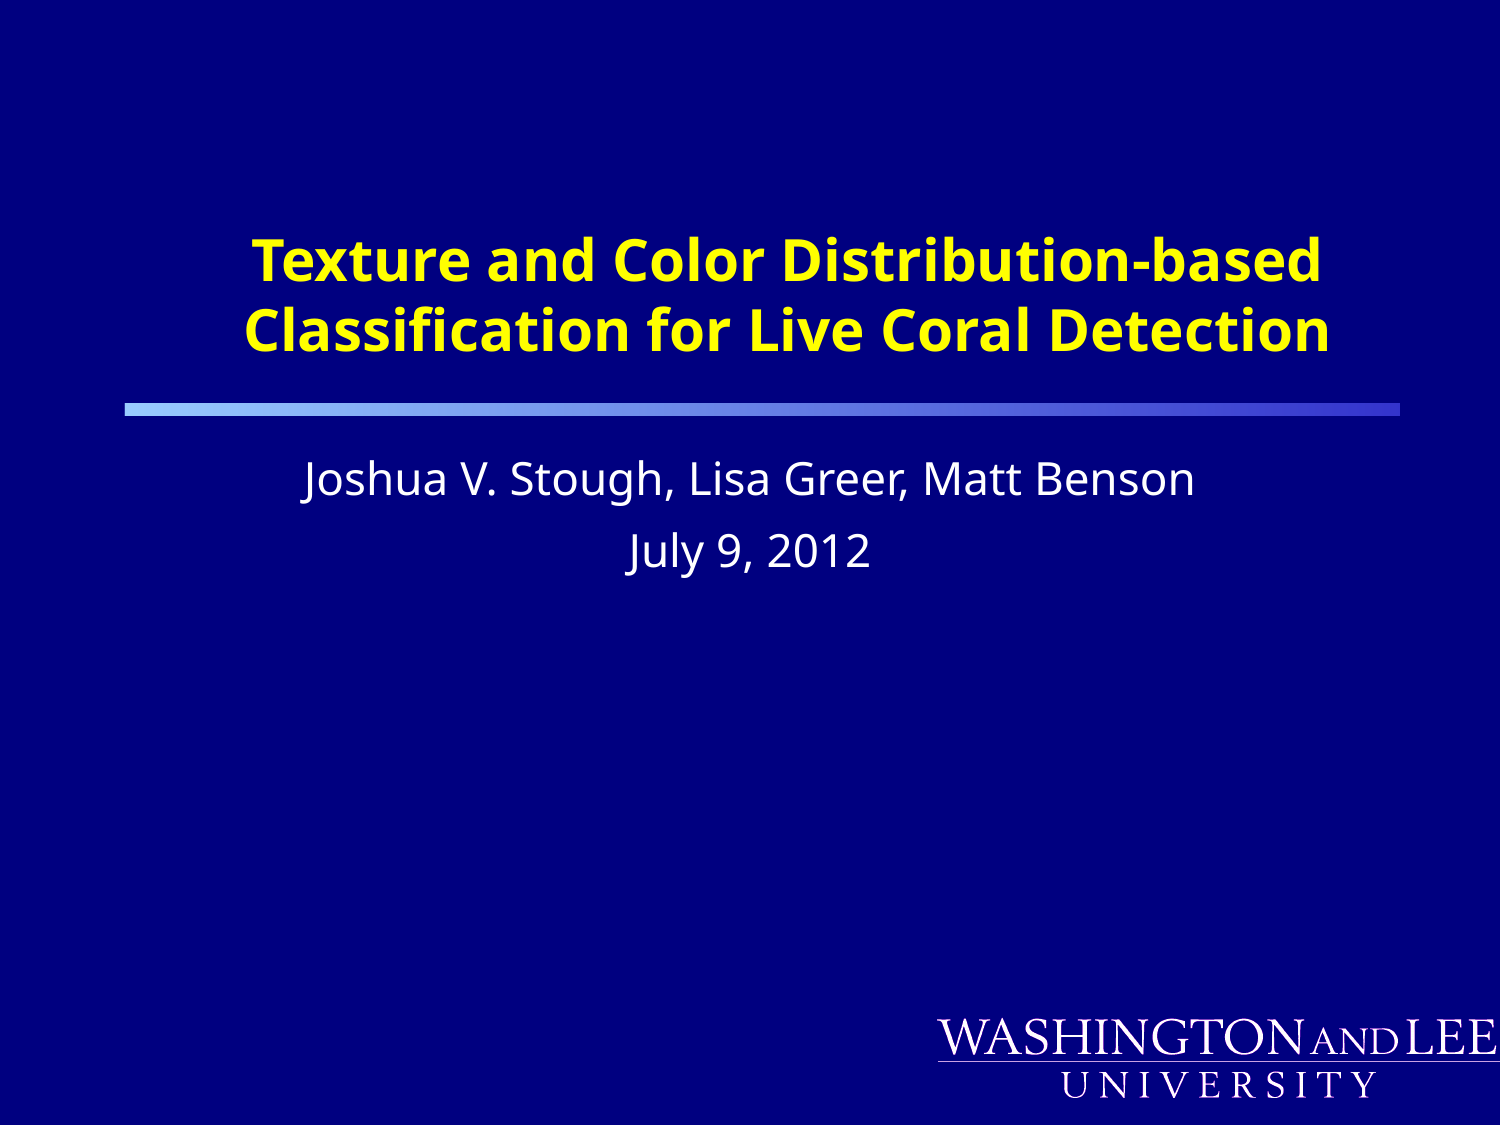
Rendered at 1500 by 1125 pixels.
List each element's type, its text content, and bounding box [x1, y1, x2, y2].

title Texture and Color Distribution-based Classification for Live Coral Detection [112, 202, 1463, 450]
list Joshua V. Stough, Lisa Greer, Matt Benson July 9, 2012 [0, 450, 1500, 1006]
picture [937, 1012, 1500, 1106]
